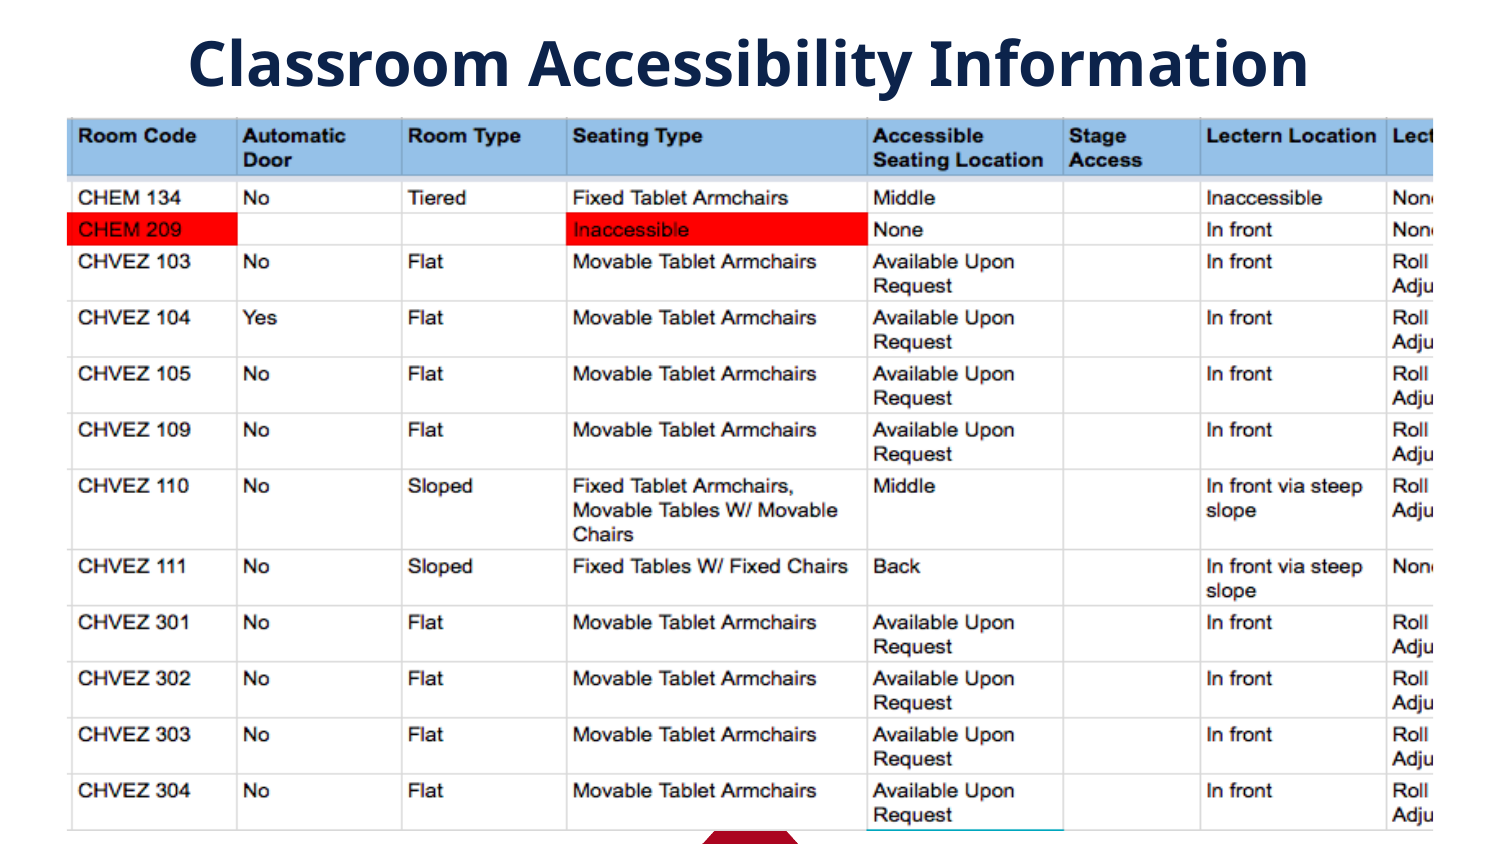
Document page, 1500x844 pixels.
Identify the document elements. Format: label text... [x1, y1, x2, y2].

title Classroom Accessibility Information [66, 0, 1434, 117]
picture [66, 117, 1434, 844]
